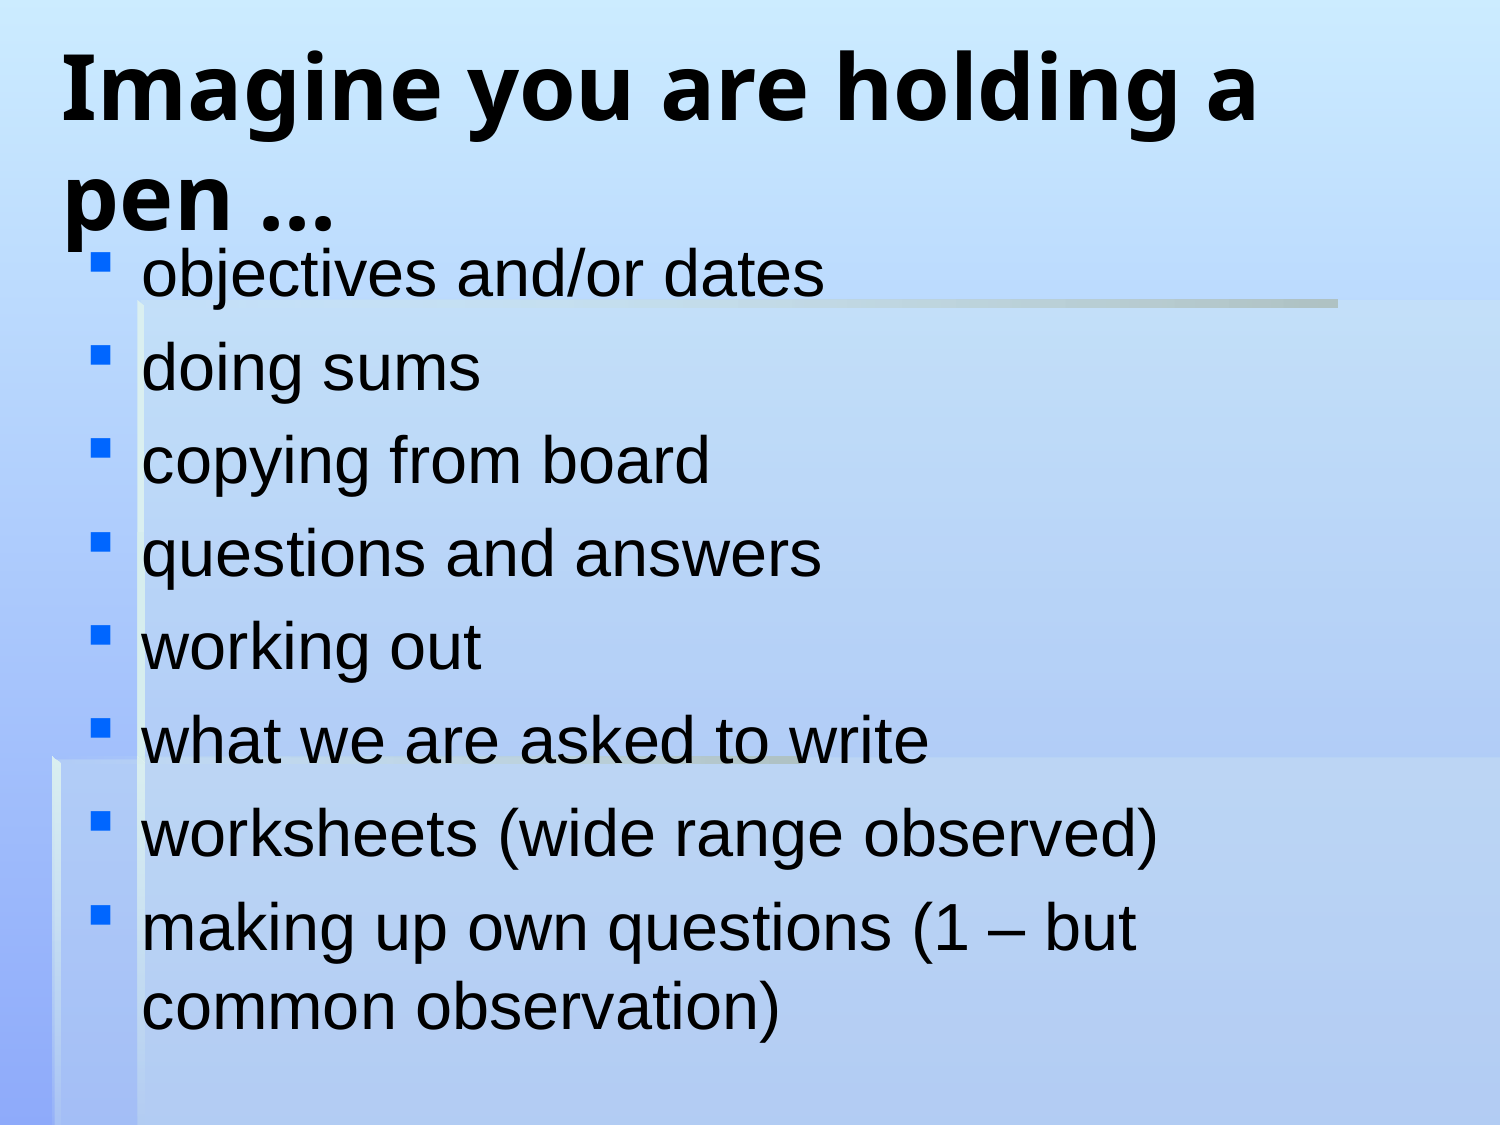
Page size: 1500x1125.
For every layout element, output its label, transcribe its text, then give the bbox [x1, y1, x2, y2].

title Imagine you are holding a pen ... [46, 44, 1454, 233]
list objectives and/or dates doing sums copying from board questions and answers working out what we are asked to write worksheets (wide range observed) making up own questions (1 – but common observation) [70, 222, 1421, 966]
